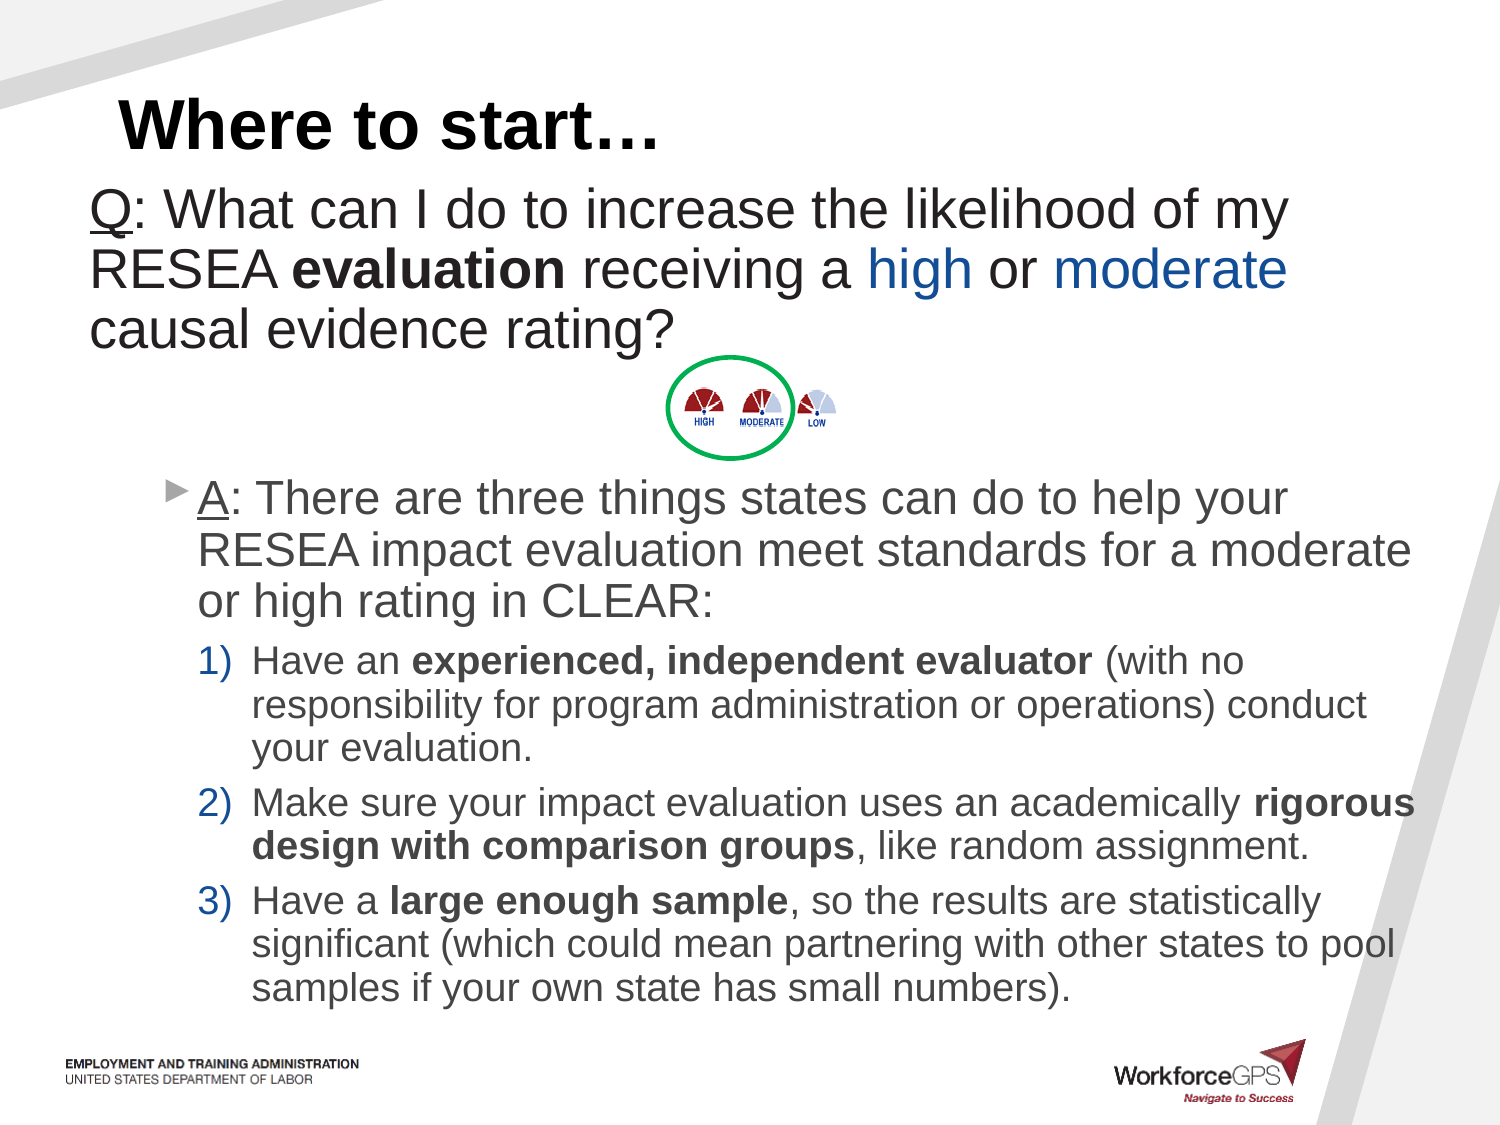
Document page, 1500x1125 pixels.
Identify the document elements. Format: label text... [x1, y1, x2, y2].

title Where to start… [103, 0, 1409, 172]
picture [59, 1053, 370, 1092]
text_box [667, 357, 844, 459]
list Q: What can I do to increase the likelihood of my RESEA evaluation receiving a high or moderate causal evidence rating? A: There are three things states can do to help your RESEA impact evaluation meet standards for a moderate or high rating in CLEAR: Have an experienced, independent evaluator (with no responsibility for program administration or operations) conduct your evaluation. Make sure your impact evaluation uses an academically rigorous design with comparison groups, like random assignment. Have a large enough sample, so the results are statistically significant (which could mean partnering with other states to pool samples if your own state has small numbers). [74, 172, 1437, 1029]
picture [1112, 1038, 1308, 1105]
